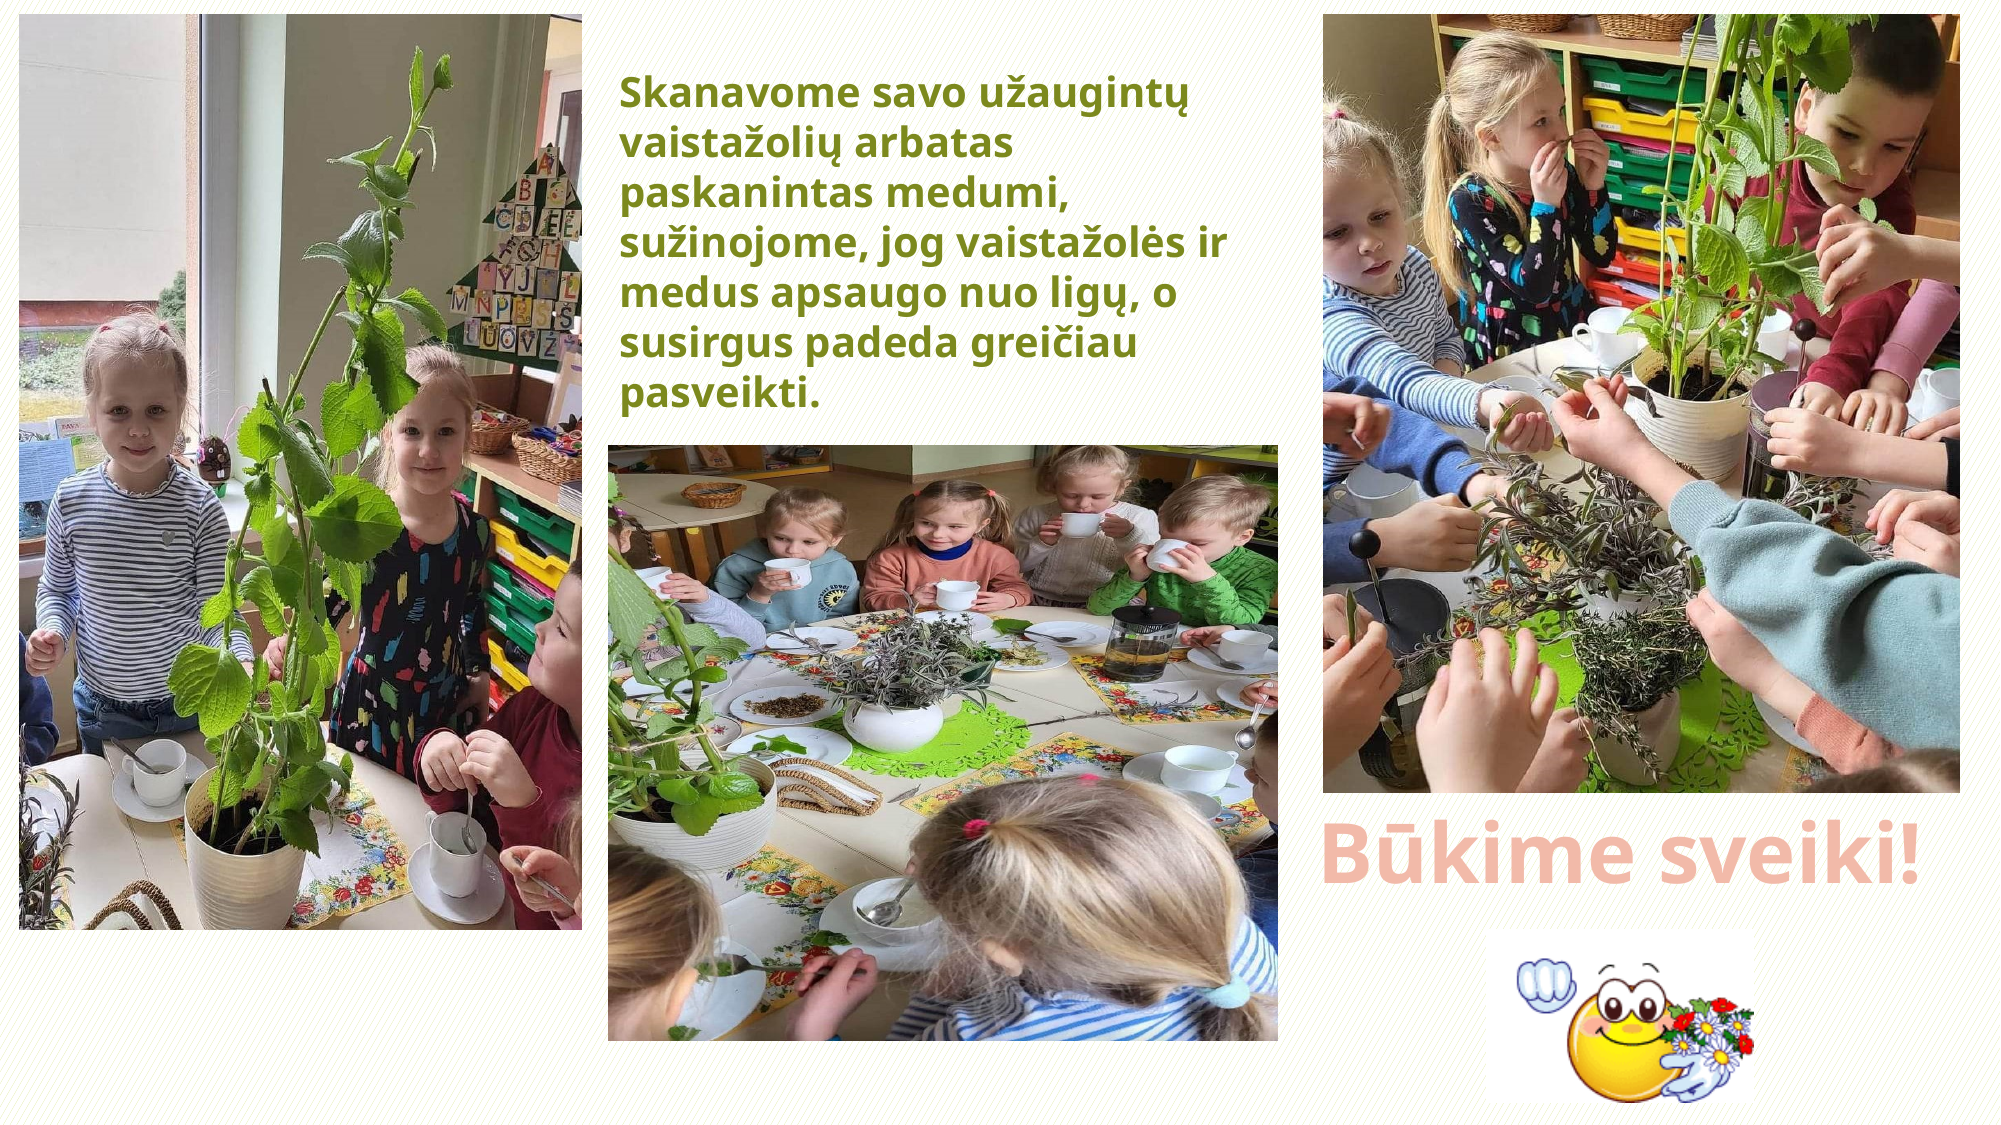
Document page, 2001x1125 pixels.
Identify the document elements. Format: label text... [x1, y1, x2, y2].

picture [608, 445, 1278, 1041]
picture [1323, 13, 1960, 794]
picture [18, 13, 582, 930]
picture [1486, 929, 1755, 1104]
text_box Būkime sveiki! [1283, 793, 1980, 908]
text_box Skanavome savo užaugintų vaistažolių arbatas paskanintas medumi, sužinojome, jog vaistažolės ir medus apsaugo nuo ligų, o susirgus padeda greičiau pasveikti. [604, 58, 1278, 424]
